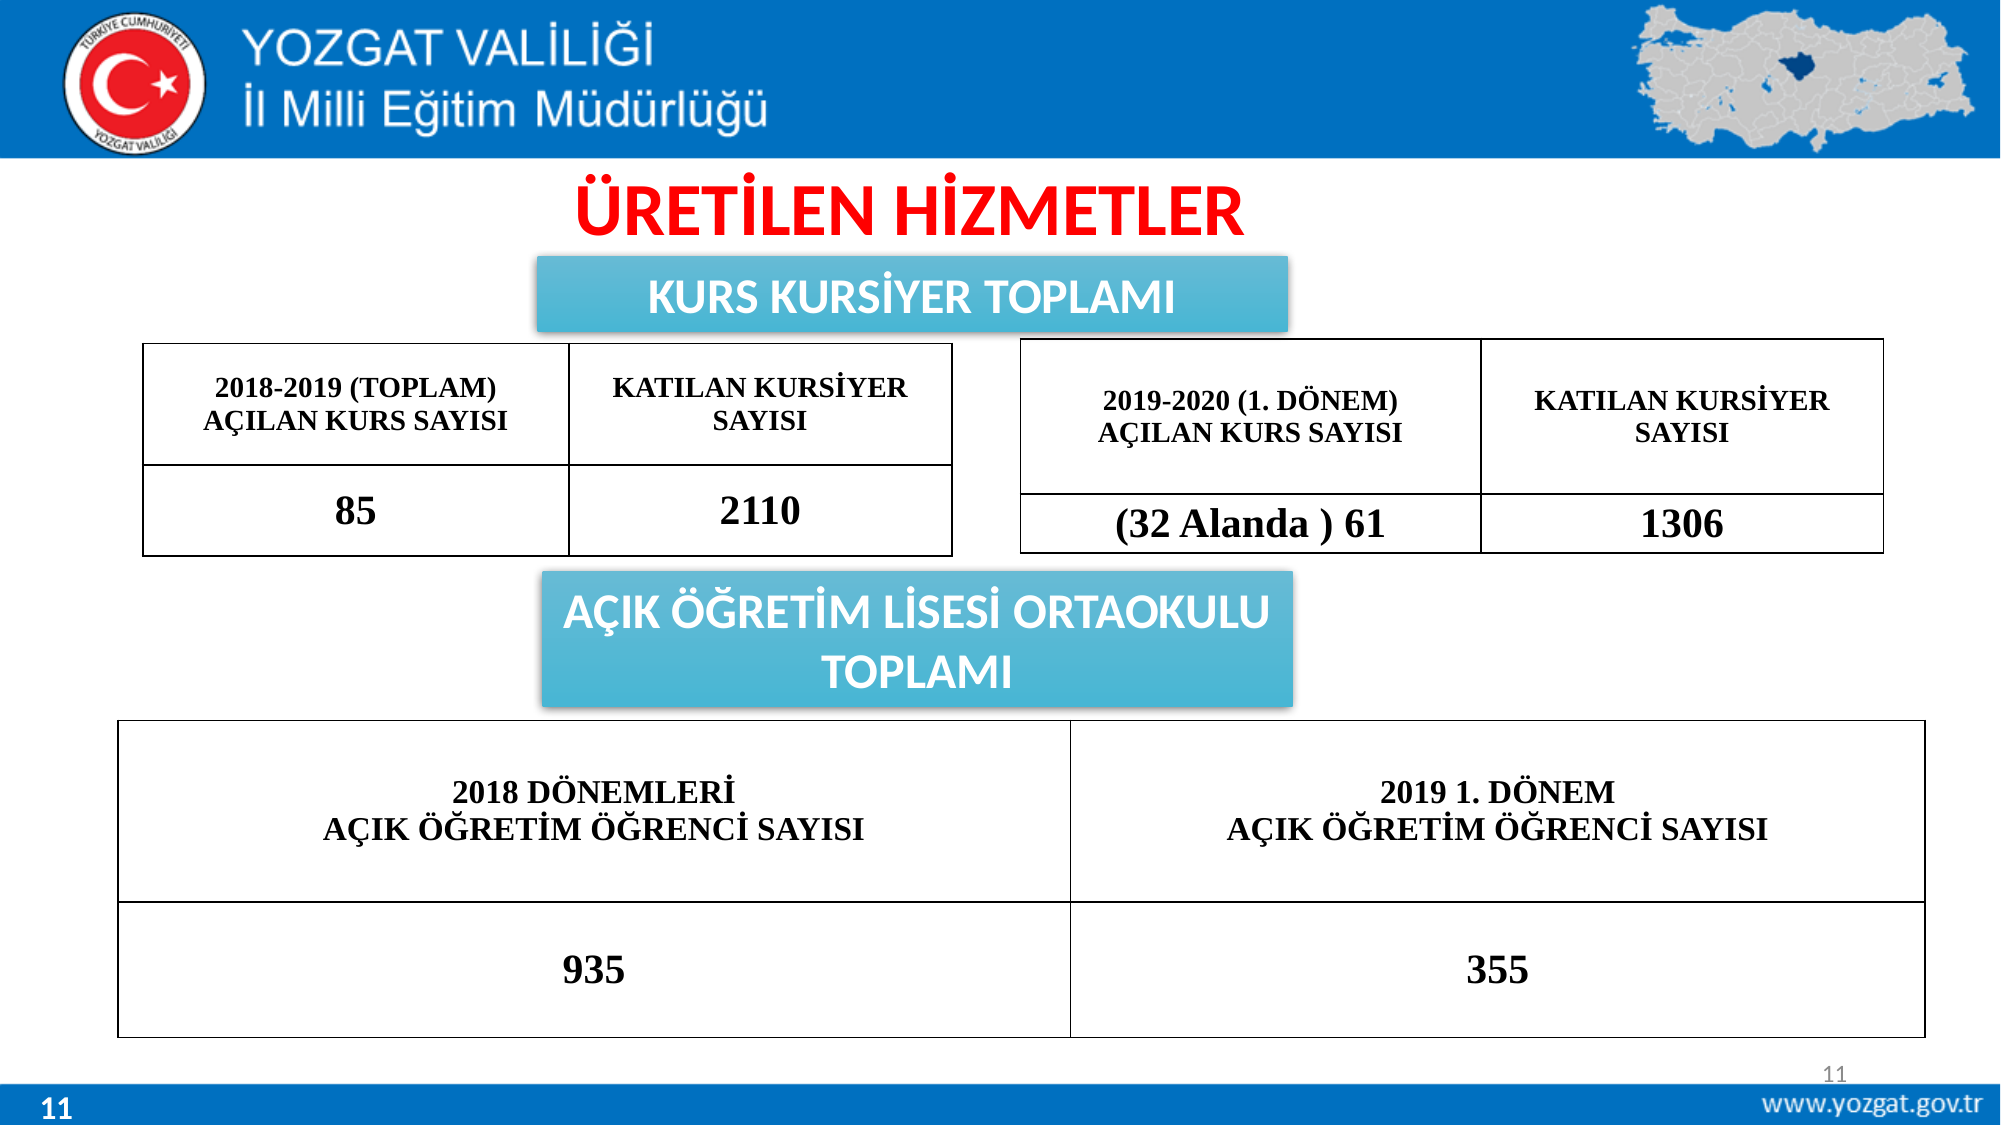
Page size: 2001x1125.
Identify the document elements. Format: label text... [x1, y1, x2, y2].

table_header KATILAN KURSİYER SAYISI [570, 344, 951, 464]
table_header 2019 1. DÖNEM AÇIK ÖĞRETİM ÖĞRENCİ SAYISI [1071, 721, 1924, 901]
picture [0, 0, 2001, 1125]
table_cell 935 [119, 903, 1070, 1037]
text_box ÜRETİLEN HİZMETLER [559, 153, 1262, 250]
text_box AÇIK ÖĞRETİM LİSESİ ORTAOKULU TOPLAMI [542, 571, 1293, 707]
table_header KATILAN KURSİYER SAYISI [1482, 340, 1883, 493]
table_cell 355 [1071, 903, 1924, 1037]
table_cell (32 Alanda ) 61 [1021, 495, 1480, 552]
table_cell 1306 [1482, 495, 1883, 552]
table_header 2019-2020 (1. DÖNEM) AÇILAN KURS SAYISI [1021, 340, 1480, 493]
slide_number 11 [1412, 1042, 1863, 1103]
table_cell 2110 [570, 466, 951, 555]
table_header 2018-2019 (TOPLAM) AÇILAN KURS SAYISI [144, 344, 568, 464]
table_header 2018 DÖNEMLERİ AÇIK ÖĞRETİM ÖĞRENCİ SAYISI [119, 721, 1070, 901]
text_box KURS KURSİYER TOPLAMI [537, 256, 1288, 332]
table_cell 85 [144, 466, 568, 555]
